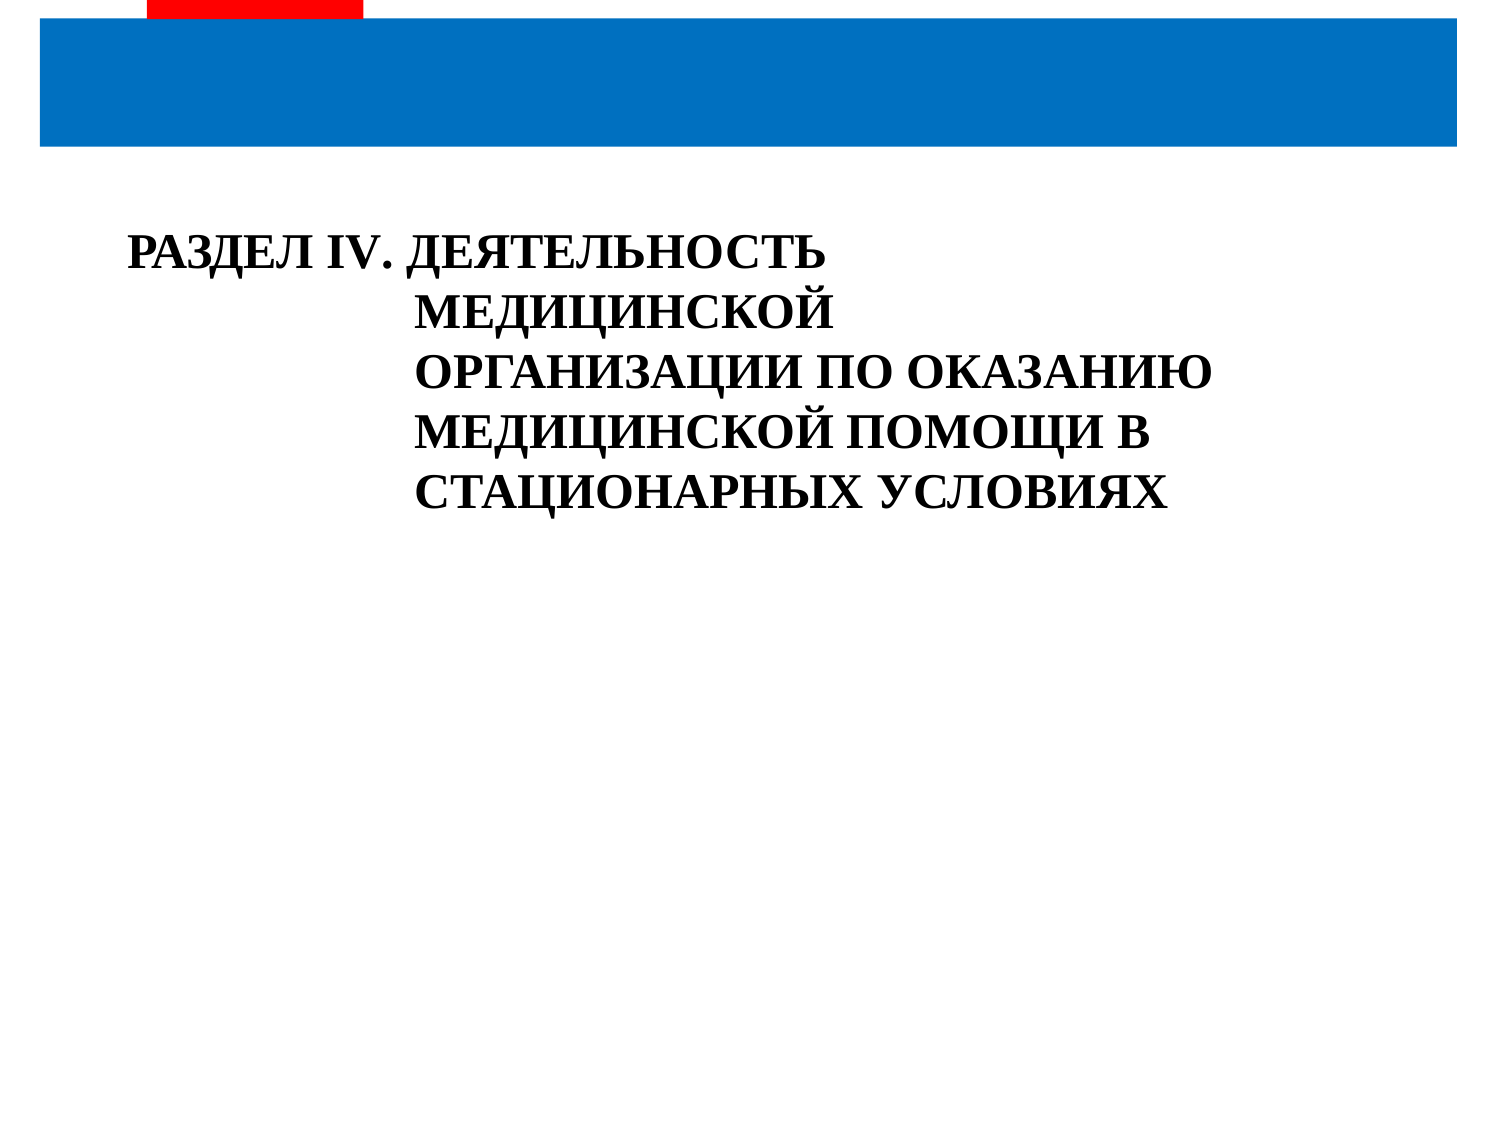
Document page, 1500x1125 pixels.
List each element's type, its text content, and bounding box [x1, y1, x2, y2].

text_box [145, 0, 365, 21]
text_box [38, 16, 1459, 149]
text_box РАЗДЕЛ IV. ДЕЯТЕЛЬНОСТЬ МЕДИЦИНСКОЙ ОРГАНИЗАЦИИ ПО ОКАЗАНИЮ МЕДИЦИНСКОЙ ПОМОЩИ В СТАЦИОНАРНЫХ УСЛОВИЯХ [112, 200, 1475, 538]
